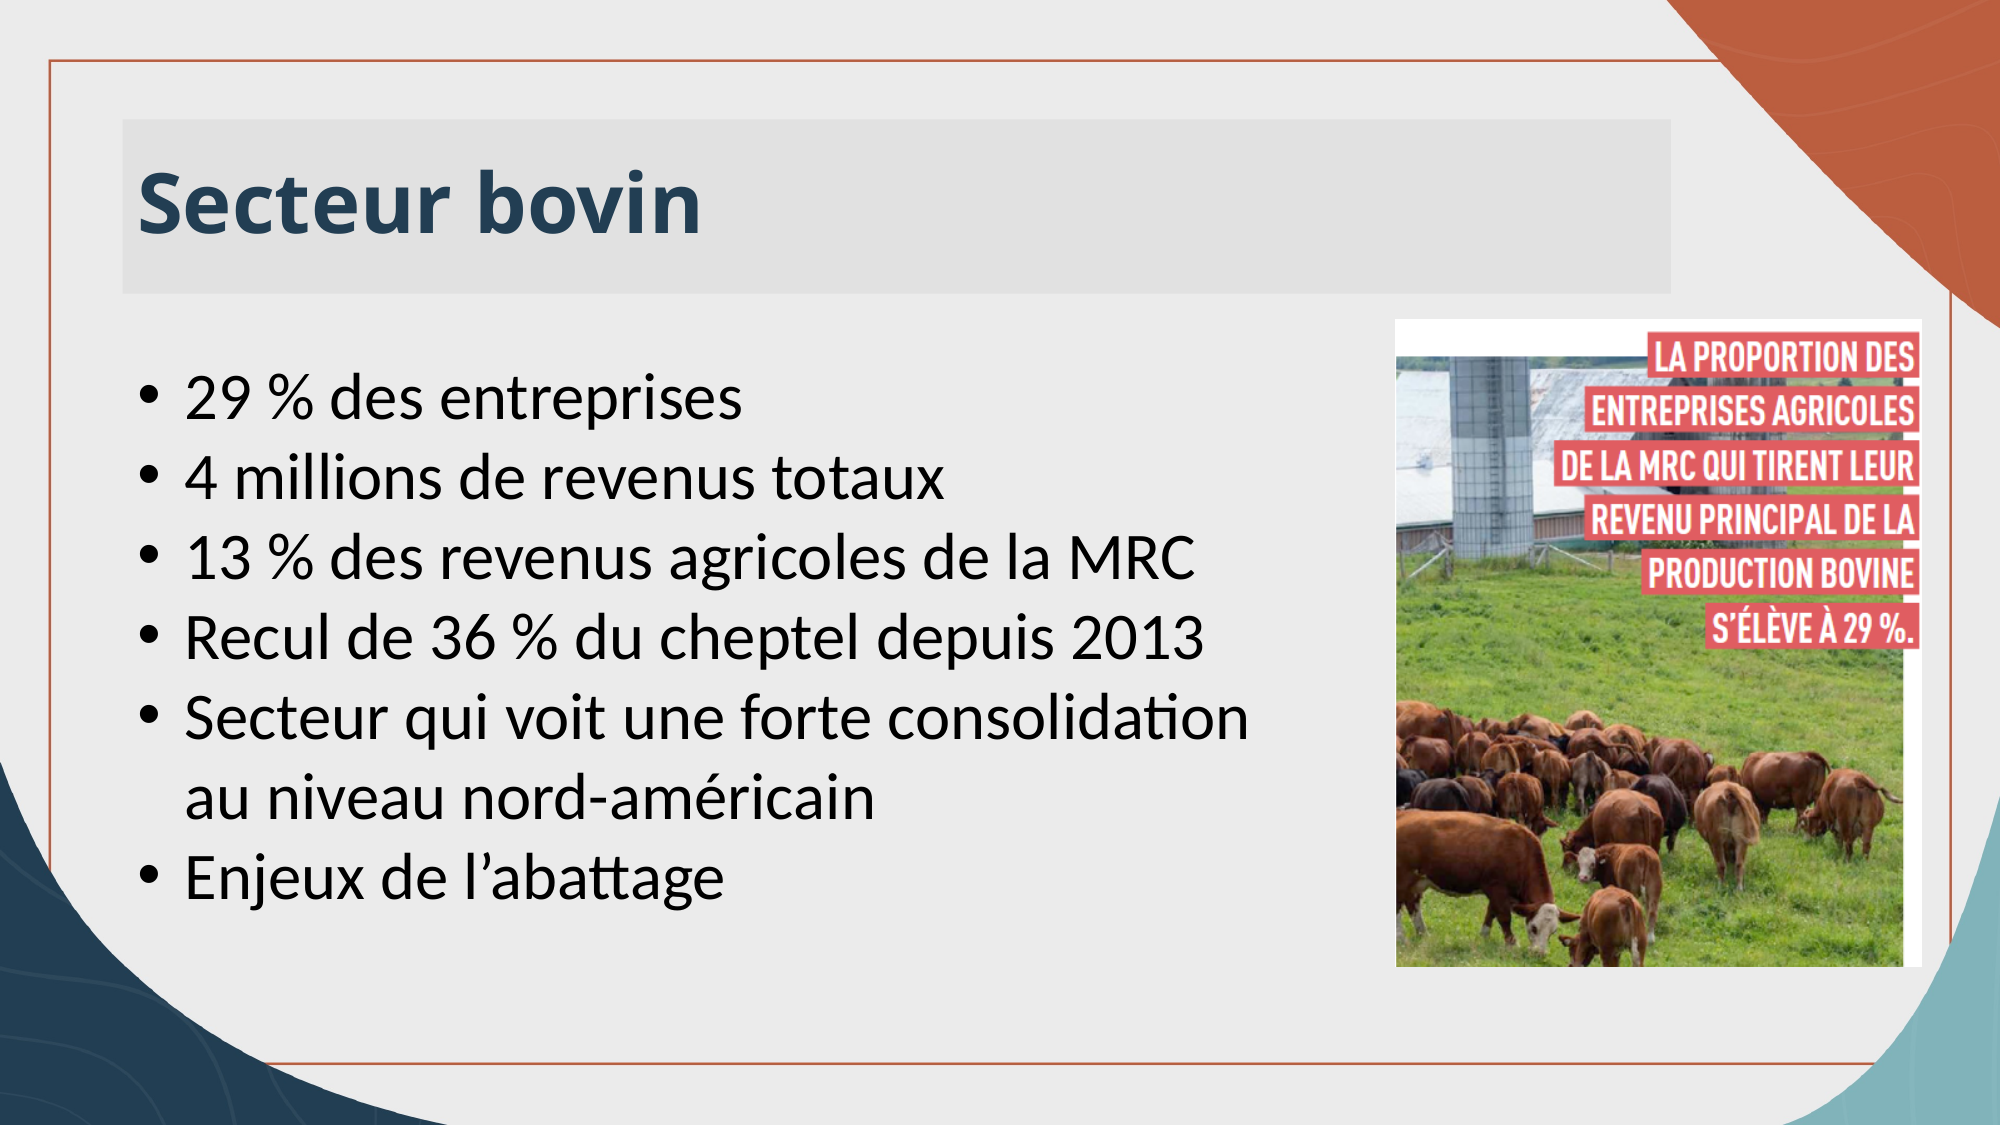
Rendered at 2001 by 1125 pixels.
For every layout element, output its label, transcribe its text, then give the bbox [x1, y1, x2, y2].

picture [0, 0, 2000, 1125]
text_box Secteur bovin [122, 118, 1672, 295]
text_box 29 % des entreprises 4 millions de revenus totaux 13 % des revenus agricoles de la MRC Recul de 36 % du cheptel depuis 2013 Secteur qui voit une forte consolidation au niveau nord-américain Enjeux de l’abattage [122, 345, 1302, 921]
